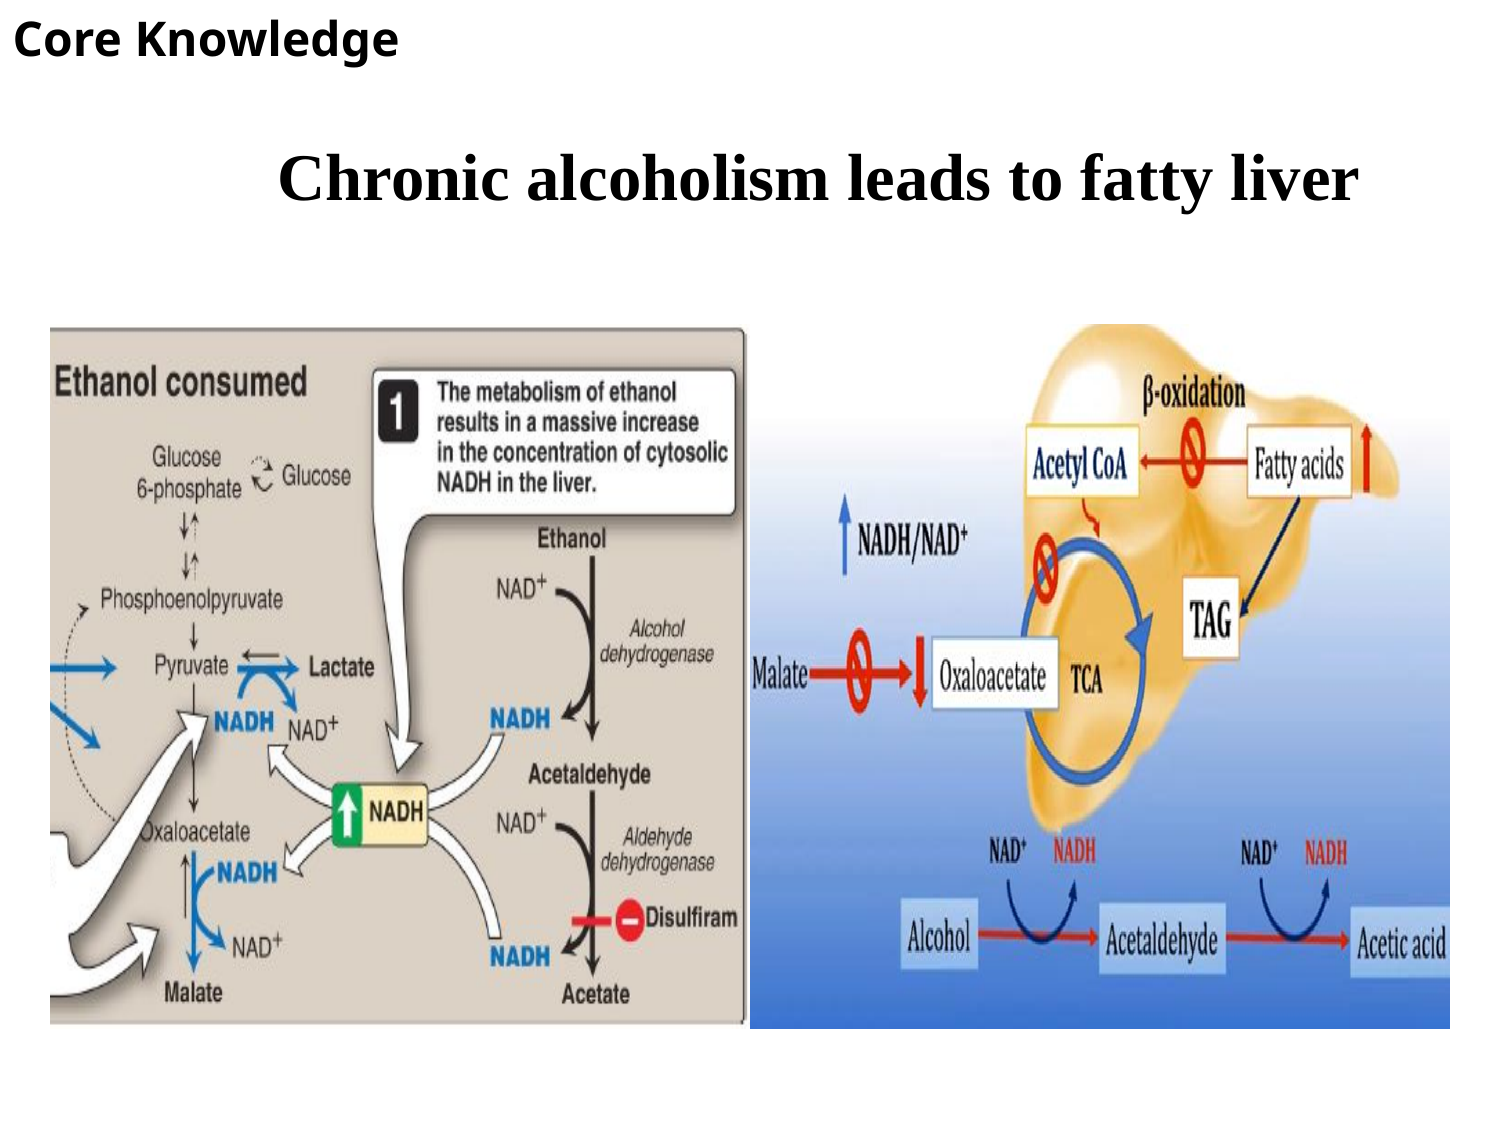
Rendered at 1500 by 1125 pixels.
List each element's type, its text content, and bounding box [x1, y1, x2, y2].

list Chronic alcoholism leads to fatty liver [262, 135, 1500, 486]
text_box Core Knowledge [3, 3, 409, 79]
picture [49, 324, 1450, 1029]
